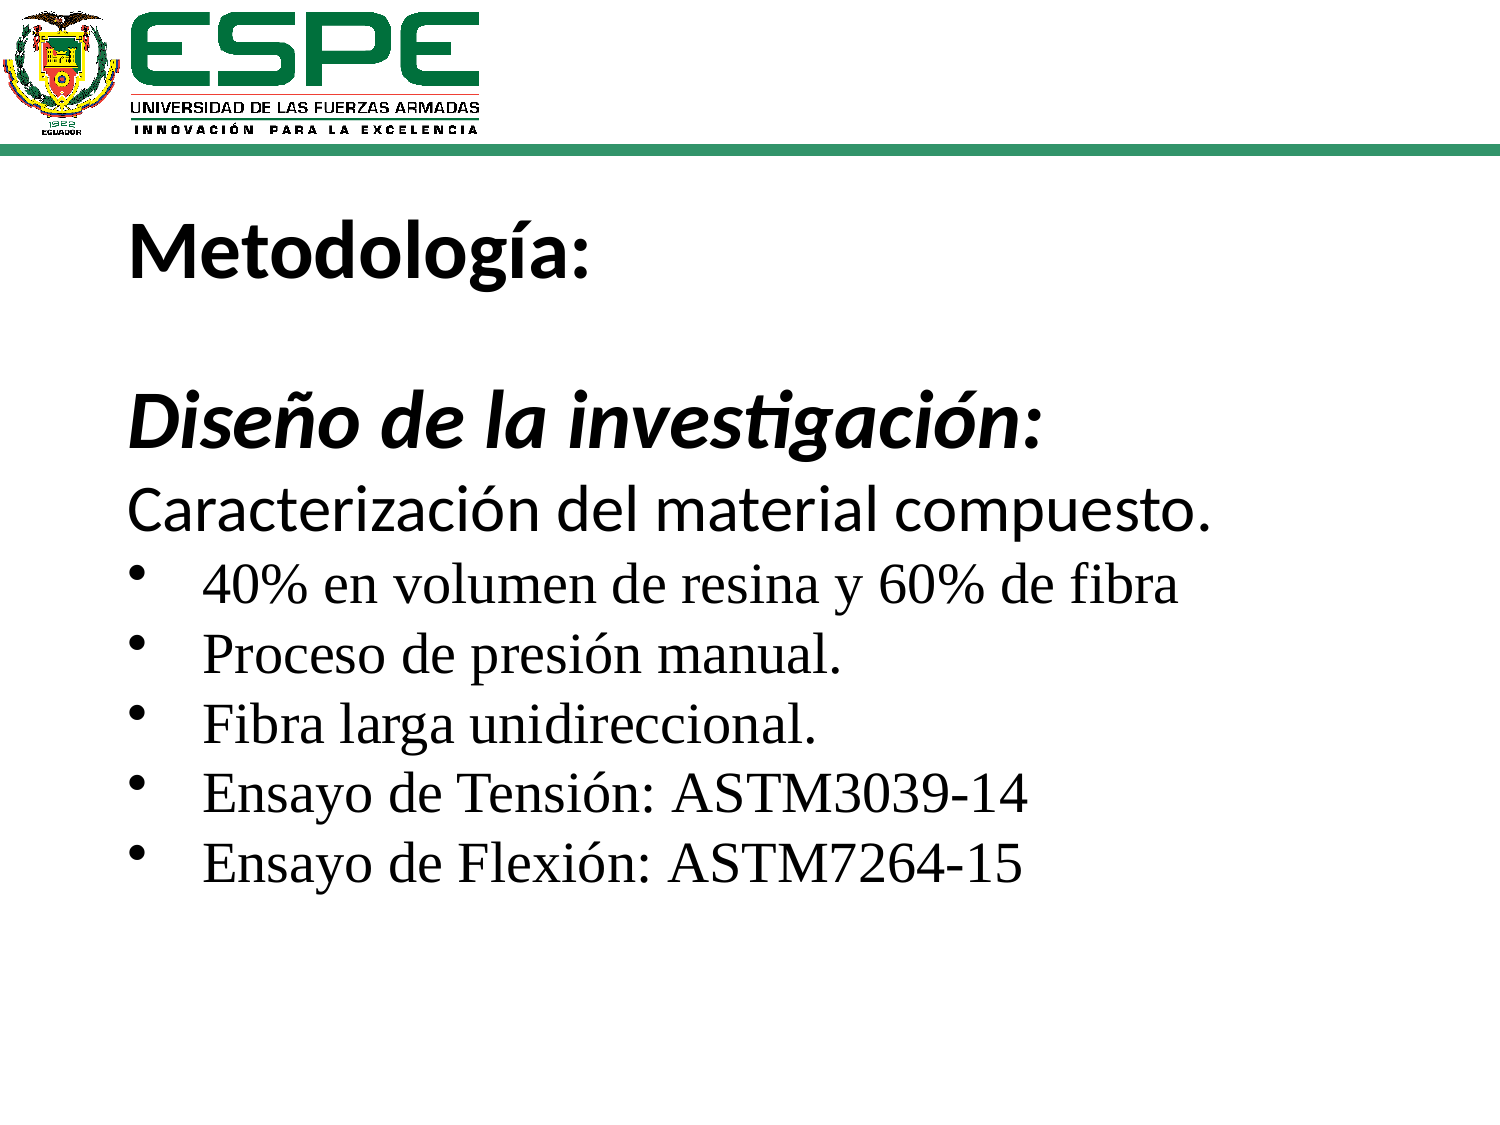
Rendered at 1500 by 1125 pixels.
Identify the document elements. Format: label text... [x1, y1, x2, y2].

text_box Metodología: Diseño de la investigación: Caracterización del material compuesto. 40% en volumen de resina y 60% de fibra Proceso de presión manual. Fibra larga unidireccional. Ensayo de Tensión: ASTM3039-14 Ensayo de Flexión: ASTM7264-15 [112, 187, 1488, 982]
picture [0, 7, 483, 139]
